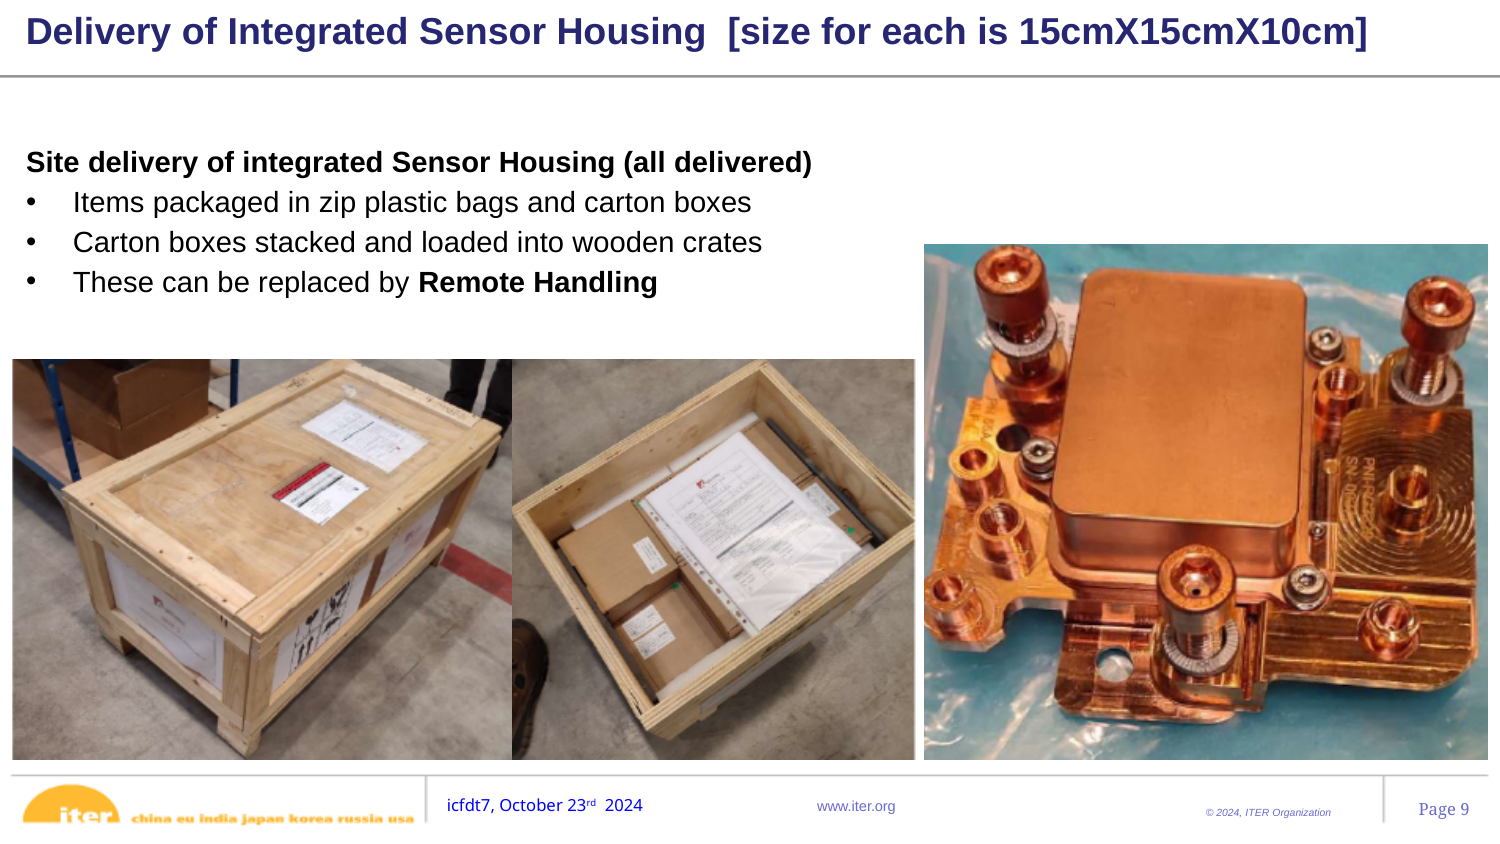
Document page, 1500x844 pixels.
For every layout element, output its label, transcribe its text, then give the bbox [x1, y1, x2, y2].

picture [10, 359, 919, 760]
picture [924, 244, 1488, 760]
text_box Site delivery of integrated Sensor Housing (all delivered) Items packaged in zip plastic bags and carton boxes Carton boxes stacked and loaded into wooden crates These can be replaced by Remote Handling [11, 131, 1329, 306]
text_box Delivery of Integrated Sensor Housing [size for each is 15cmX15cmX10cm] [11, 0, 1499, 60]
picture [0, 767, 1500, 844]
